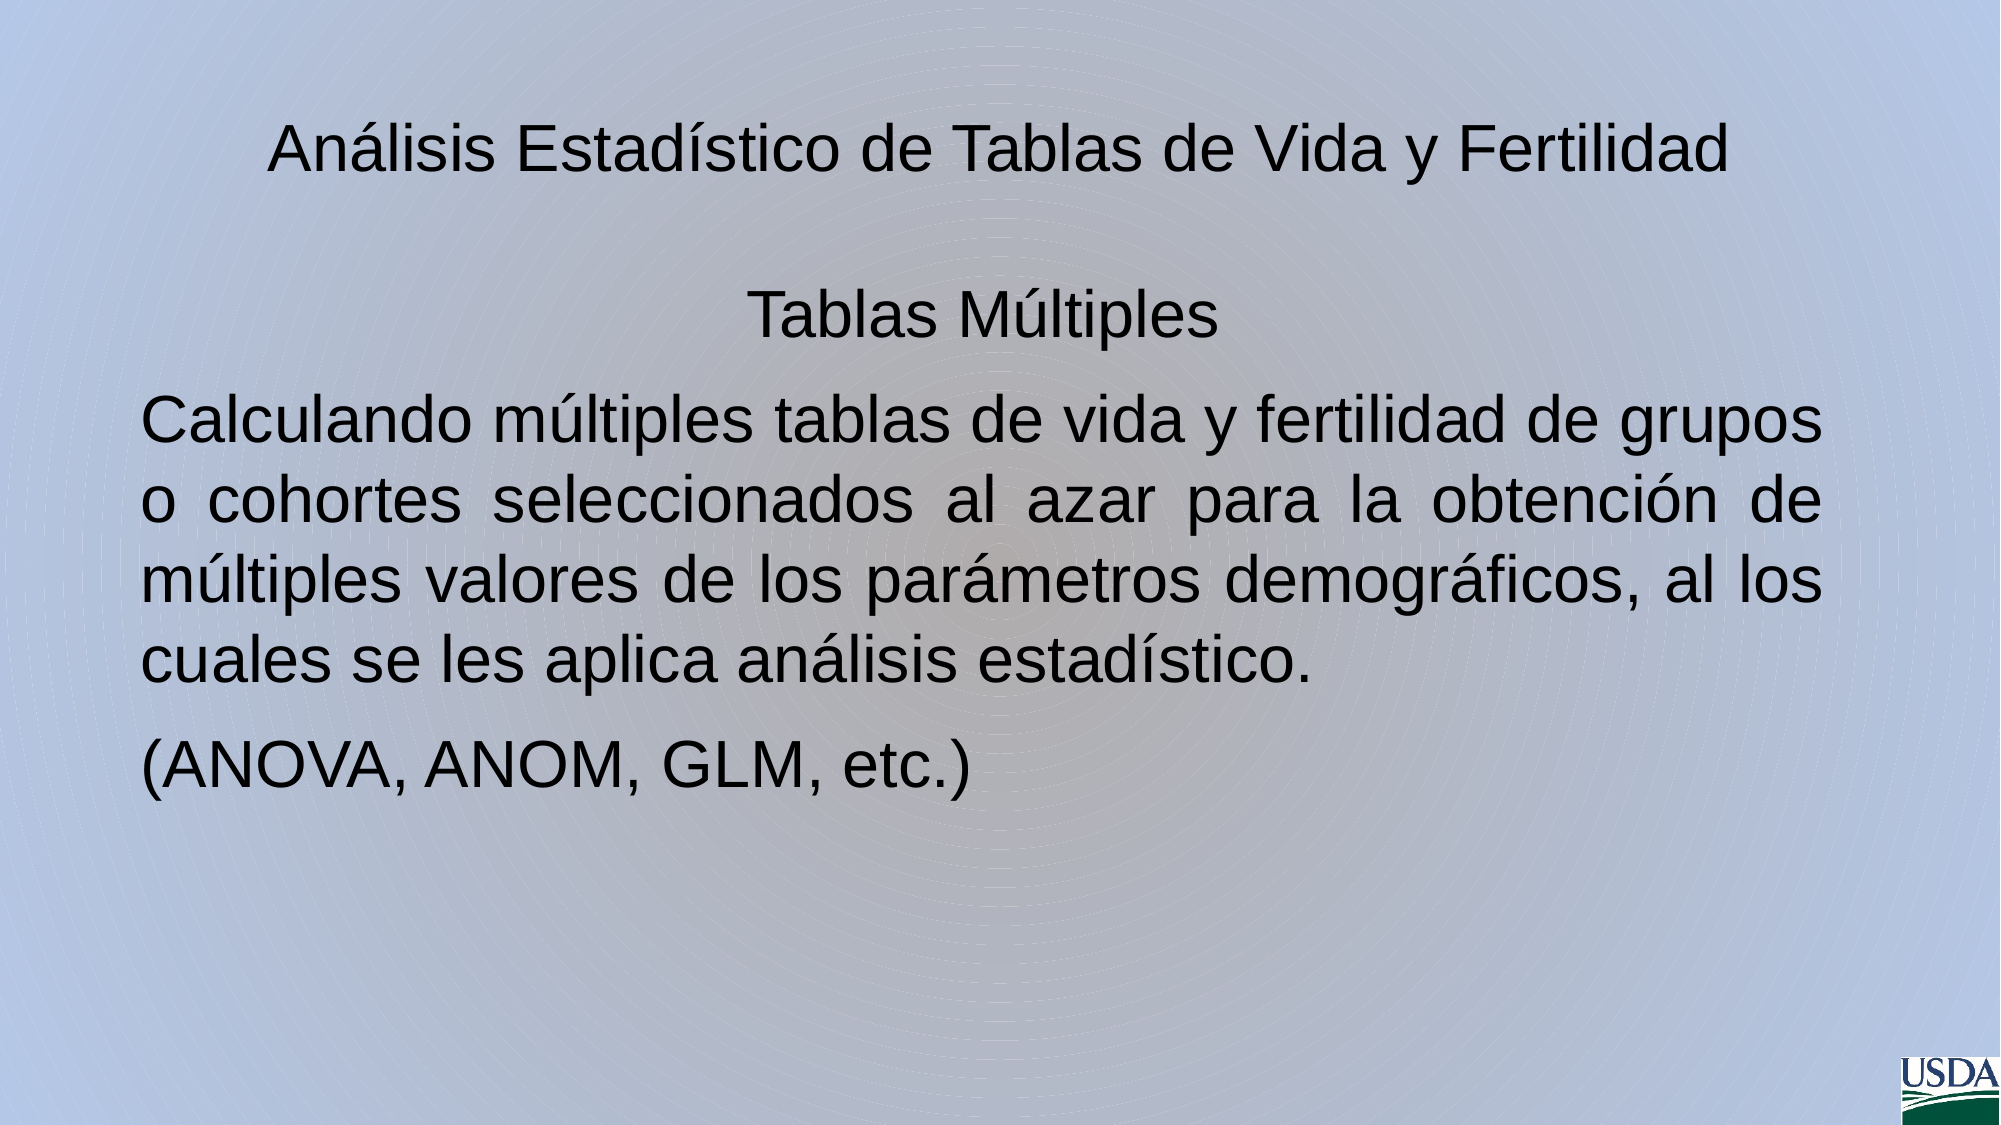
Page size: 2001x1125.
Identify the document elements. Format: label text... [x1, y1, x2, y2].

text_box Tablas Múltiples Calculando múltiples tablas de vida y fertilidad de grupos o cohortes seleccionados al azar para la obtención de múltiples valores de los parámetros demográficos, al los cuales se les aplica análisis estadístico. (ANOVA, ANOM, GLM, etc.) [125, 263, 1840, 809]
text_box Análisis Estadístico de Tablas de Vida y Fertilidad [0, 97, 2000, 193]
picture [1901, 1057, 2000, 1125]
